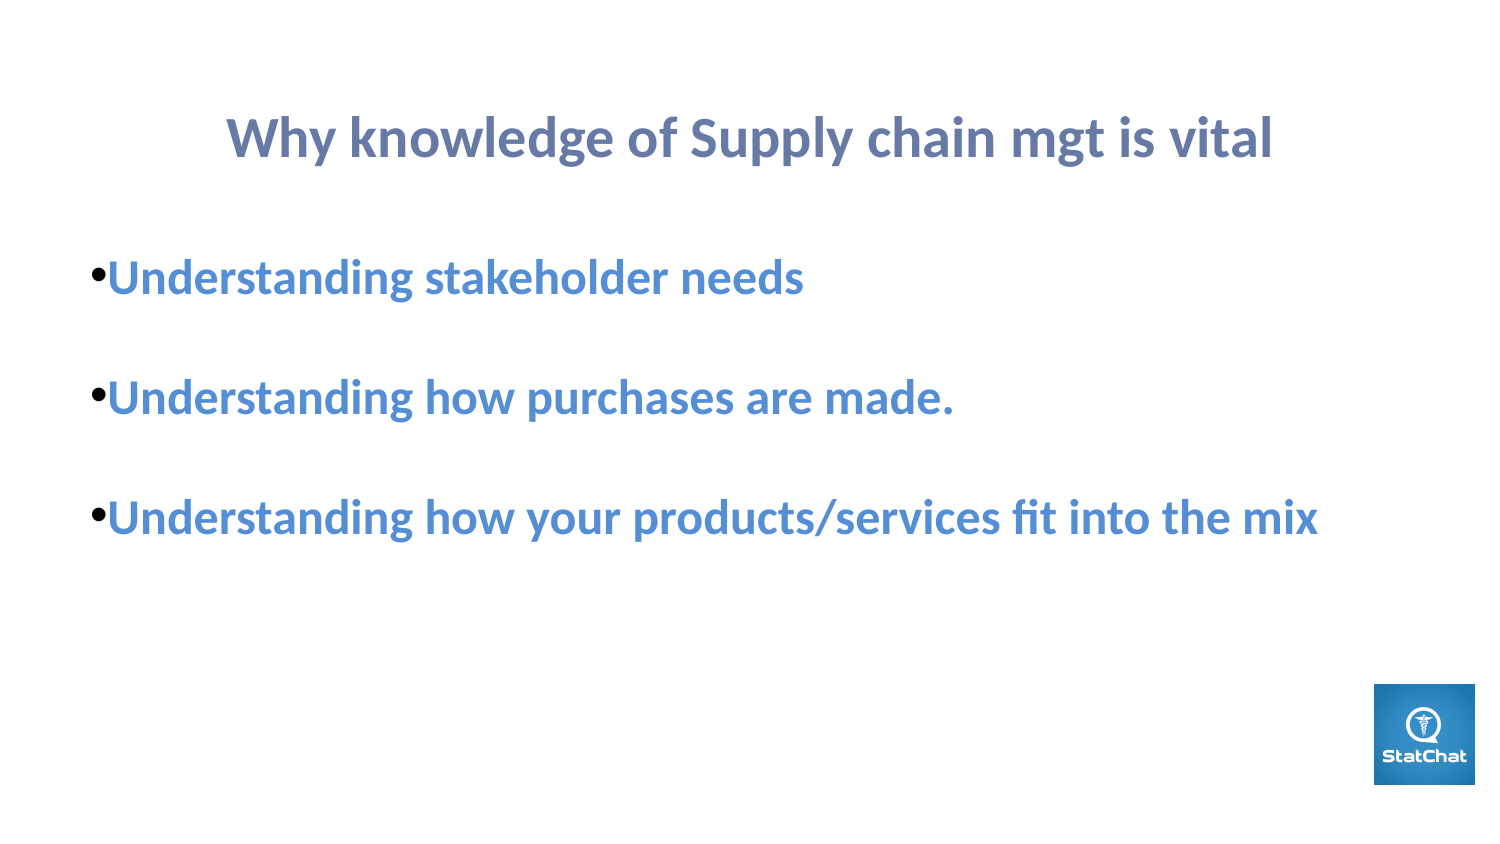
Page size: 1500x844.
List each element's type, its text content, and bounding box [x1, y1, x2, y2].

list Understanding stakeholder needs Understanding how purchases are made. Understanding how your products/services fit into the mix [75, 176, 1400, 754]
picture [1374, 684, 1476, 785]
title Why knowledge of Supply chain mgt is vital [75, 33, 1425, 177]
